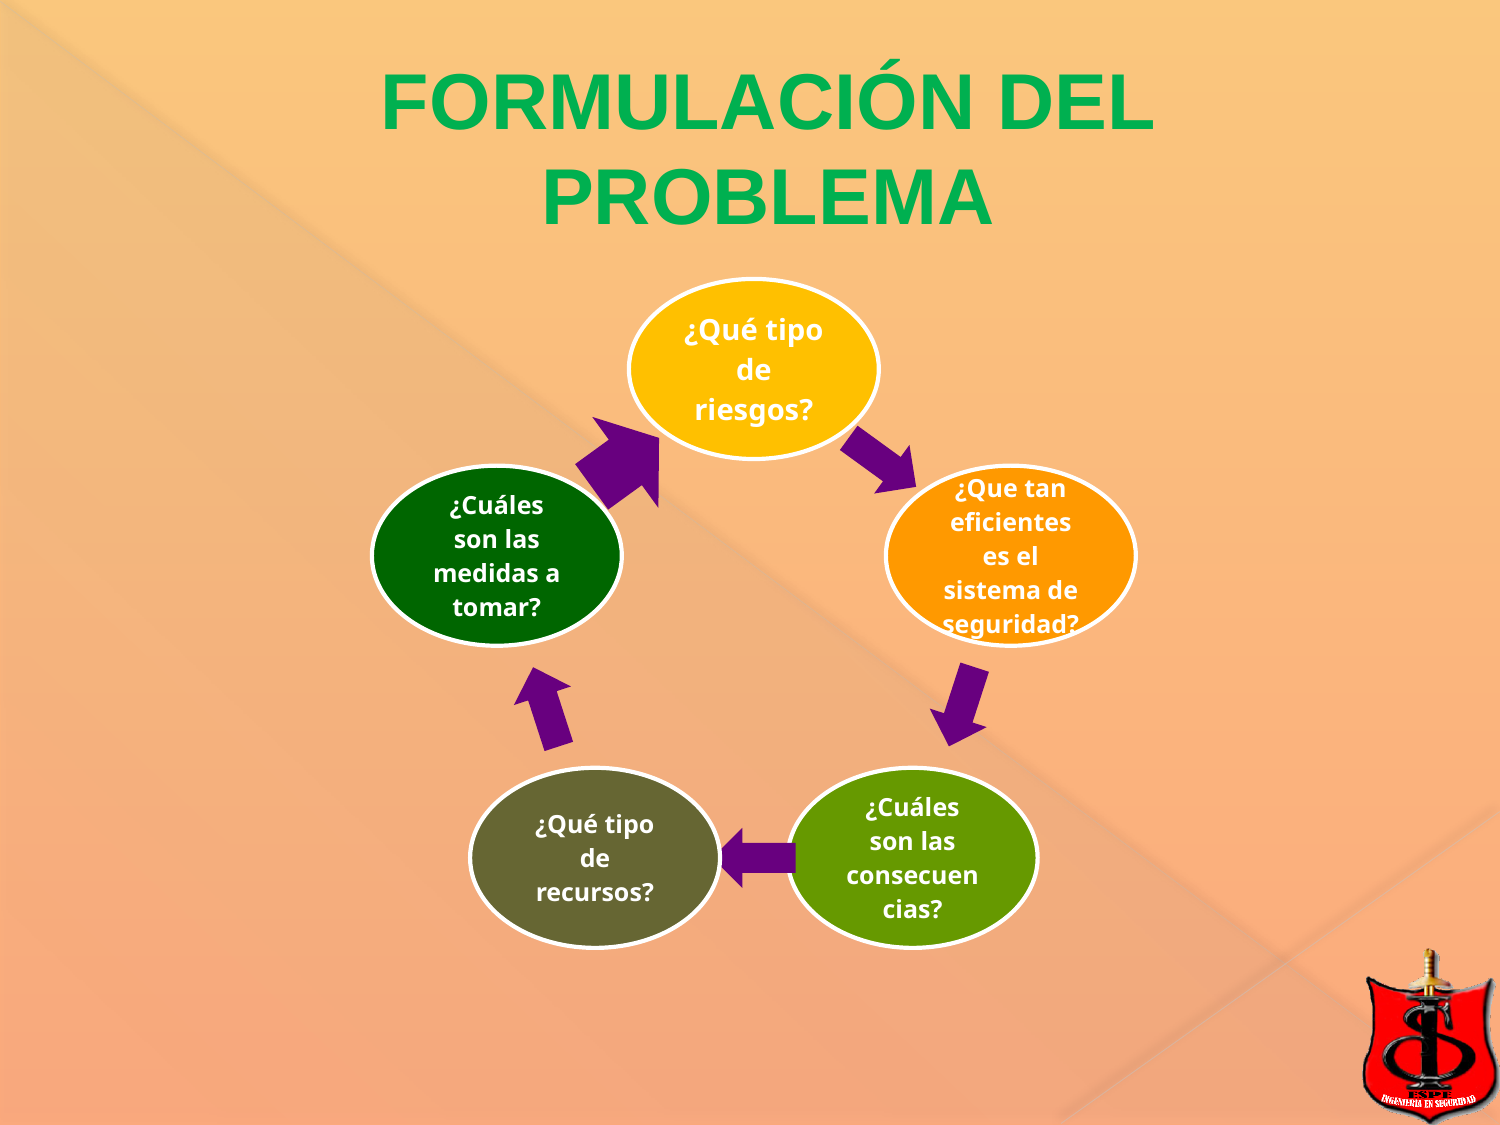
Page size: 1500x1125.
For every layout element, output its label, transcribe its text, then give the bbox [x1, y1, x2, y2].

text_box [253, 278, 1255, 1000]
text_box FORMULACIÓN DEL PROBLEMA [53, 42, 1403, 273]
picture [1353, 946, 1500, 1125]
